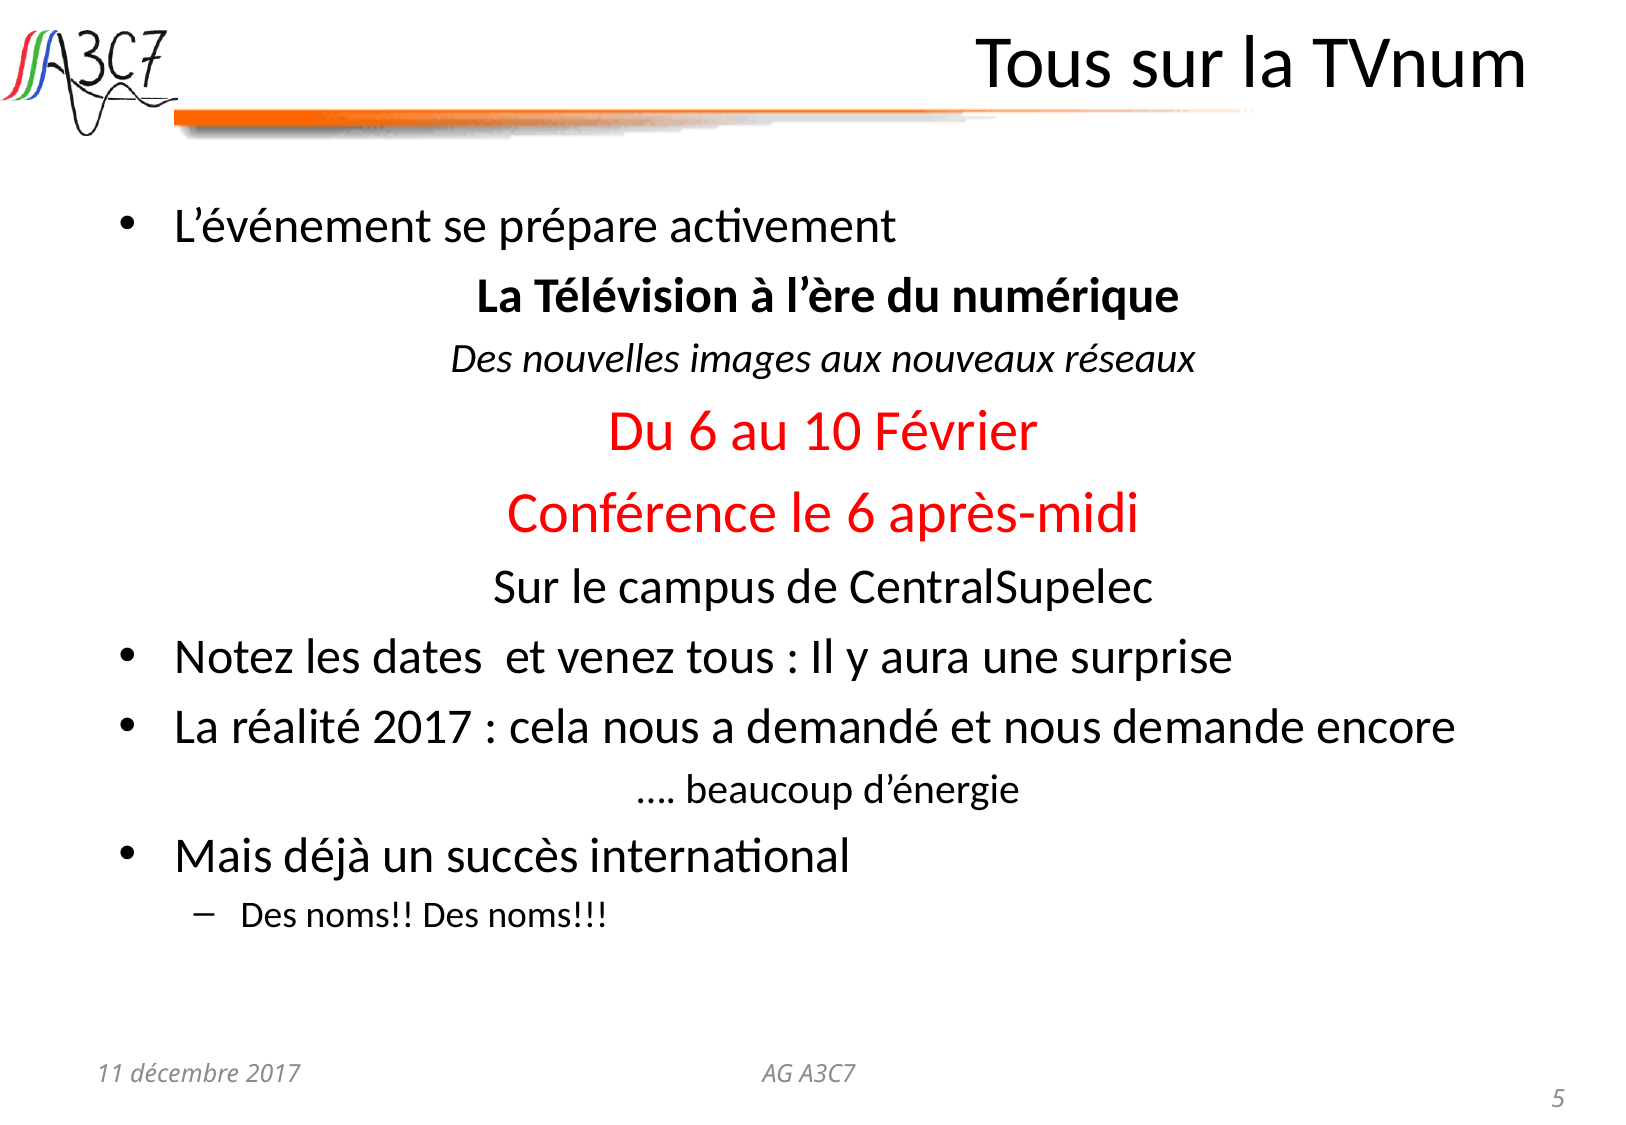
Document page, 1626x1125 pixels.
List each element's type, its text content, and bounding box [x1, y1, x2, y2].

slide_number 11 décembre 2017 [81, 1042, 461, 1103]
footer AG A3C7 [555, 1042, 1070, 1103]
title Tous sur la TVnum [81, 45, 1544, 161]
list L’événement se prépare activement La Télévision à l’ère du numérique Des nouvelles images aux nouveaux réseaux Du 6 au 10 Février Conférence le 6 après-midi Sur le campus de CentralSupelec Notez les dates et venez tous : Il y aura une surprise La réalité 2017 : cela nous a demandé et nous demande encore …. beaucoup d’énergie Mais déjà un succès international Des noms!! Des noms!!! [103, 184, 1544, 1035]
picture [0, 30, 178, 136]
slide_number 5 [1201, 1069, 1581, 1125]
